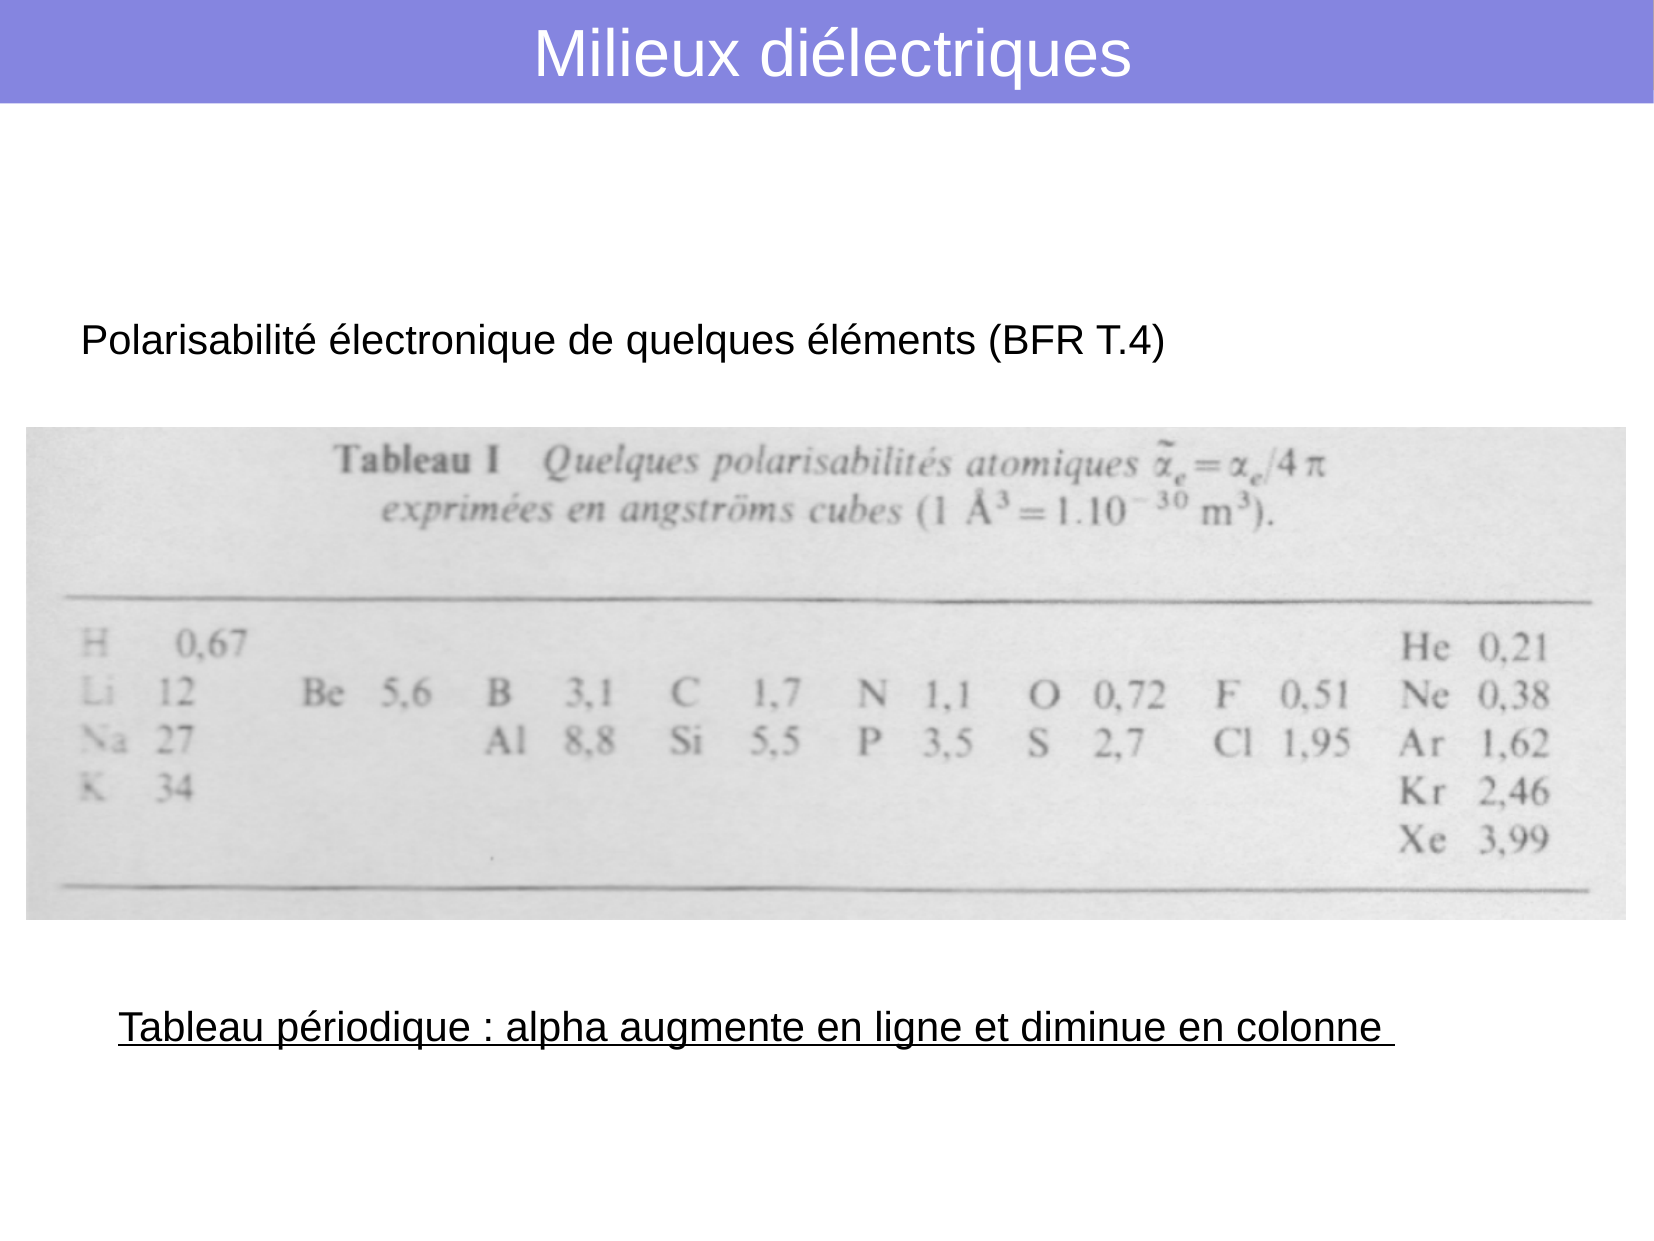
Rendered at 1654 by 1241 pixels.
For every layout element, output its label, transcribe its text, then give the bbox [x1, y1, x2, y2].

picture [26, 427, 1626, 921]
text_box Tableau périodique : alpha augmente en ligne et diminue en colonne [101, 945, 1427, 1111]
text_box Polarisabilité électronique de quelques éléments (BFR T.4) [64, 257, 1390, 423]
title Milieux diélectriques [0, 0, 1654, 190]
